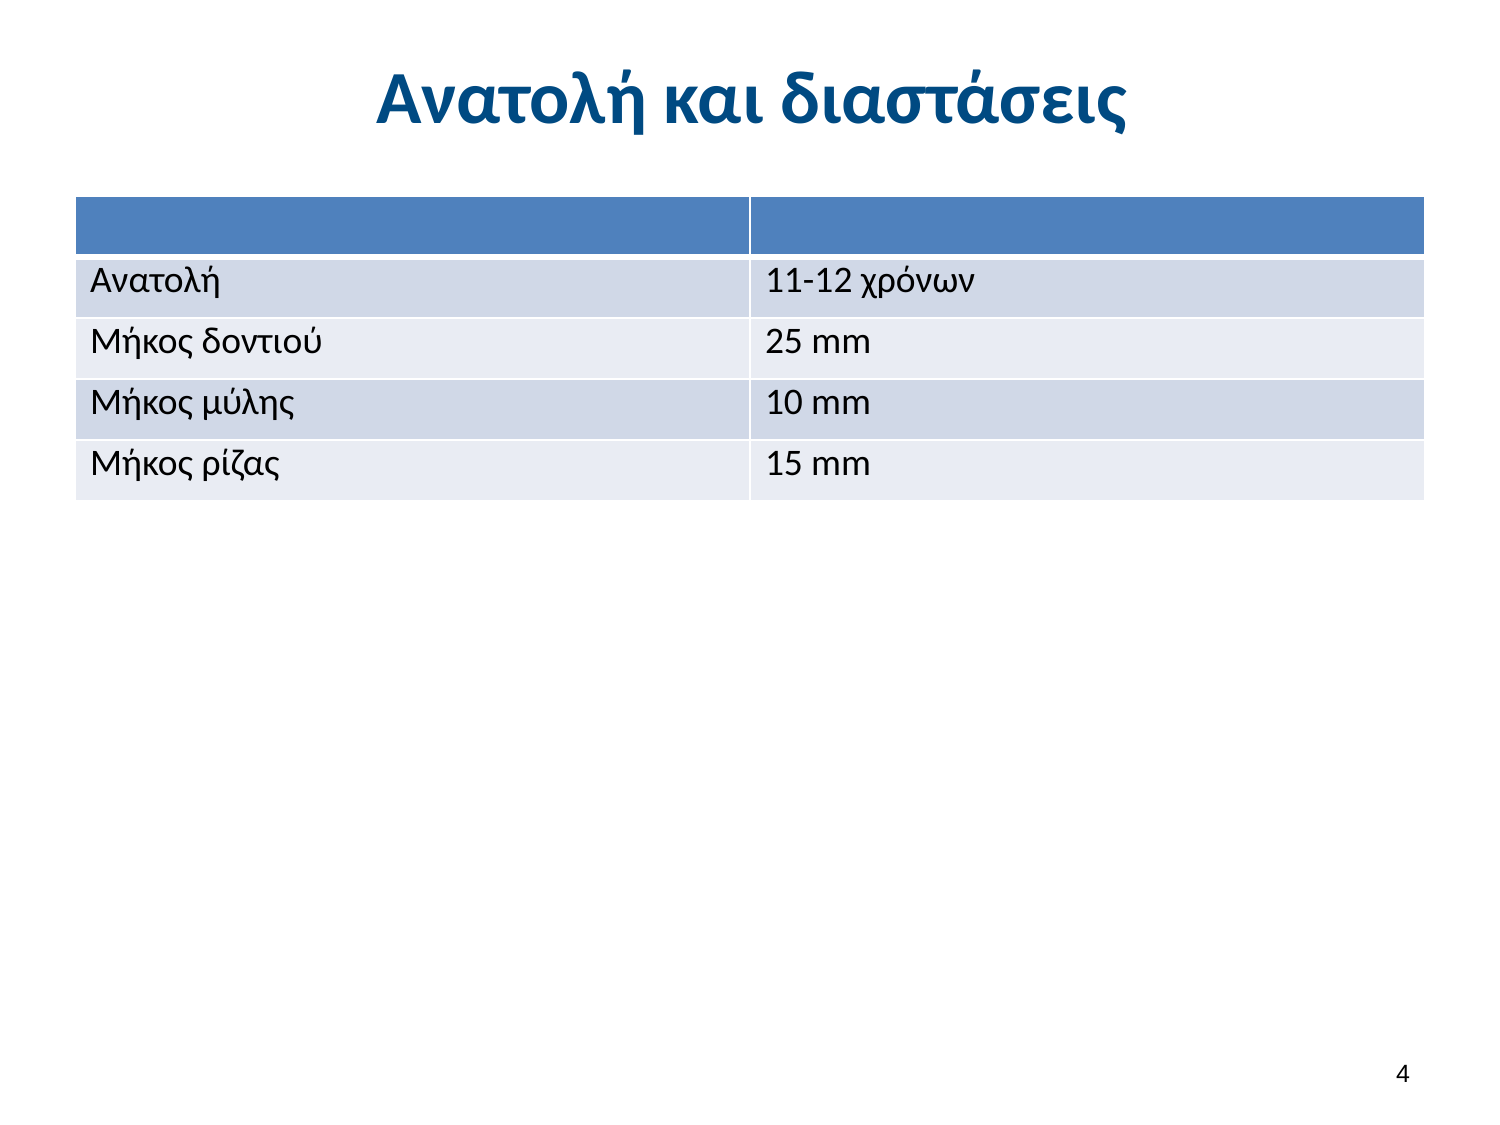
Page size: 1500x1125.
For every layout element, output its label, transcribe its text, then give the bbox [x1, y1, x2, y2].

table_cell 11-12 χρόνων [751, 260, 1424, 317]
table_cell 25 mm [751, 319, 1424, 378]
table_cell 10 mm [751, 380, 1424, 439]
title Ανατολή και διαστάσεις [76, 19, 1427, 169]
table_cell Ανατολή [76, 260, 749, 317]
slide_number 3 [1074, 1042, 1425, 1103]
table_header [76, 197, 749, 254]
table_header [751, 197, 1424, 254]
table_cell Μήκος μύλης [76, 380, 749, 439]
table_cell 15 mm [751, 441, 1424, 500]
table_cell Μήκος ρίζας [76, 441, 749, 500]
table_cell Μήκος δοντιού [76, 319, 749, 378]
